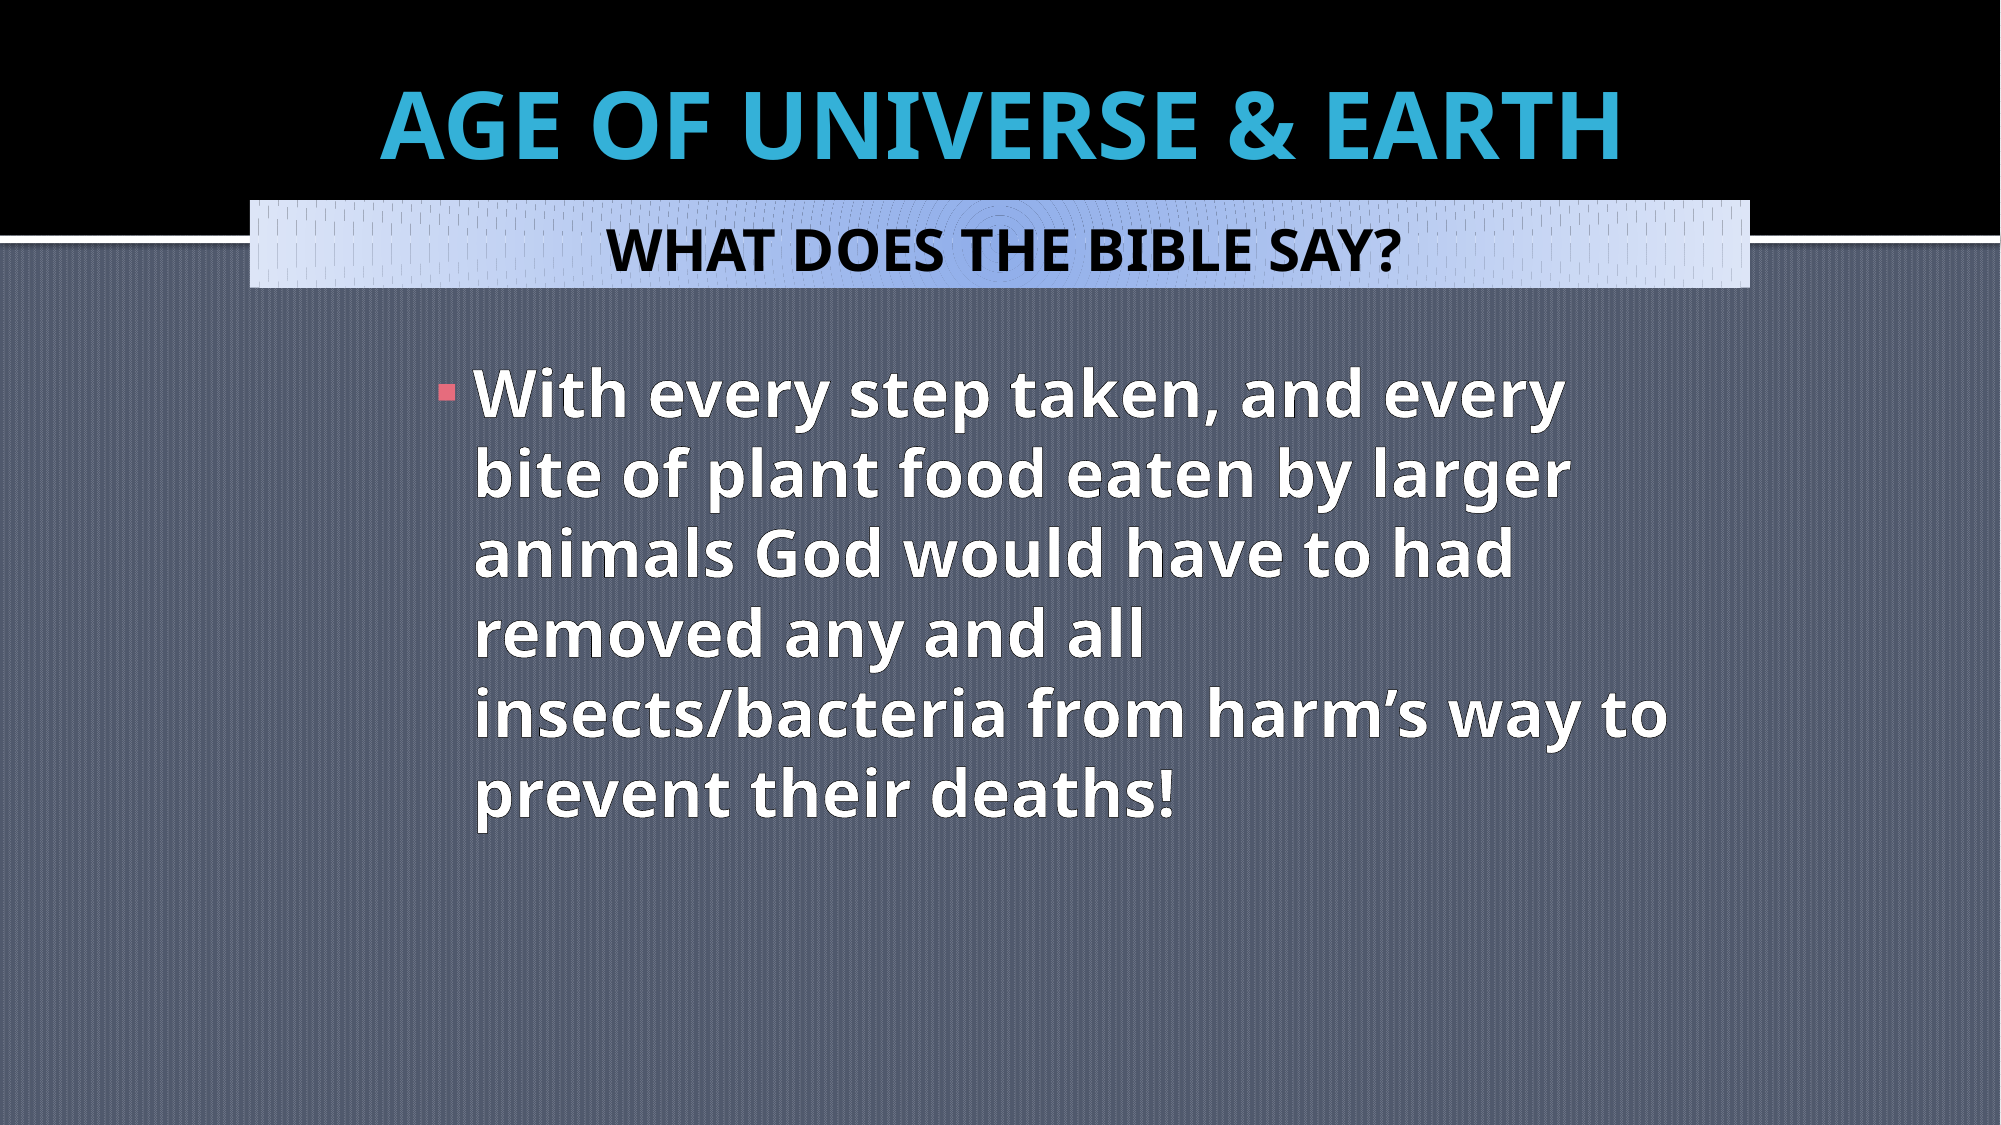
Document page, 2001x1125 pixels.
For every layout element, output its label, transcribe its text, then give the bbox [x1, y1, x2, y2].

title AGE OF UNIVERSE & EARTH [324, 45, 1675, 200]
list With every step taken, and every bite of plant food eaten by larger animals God would have to had removed any and all insects/bacteria from harm’s way to prevent their deaths! [300, 287, 1700, 1038]
list WHAT DOES THE BIBLE SAY? [249, 200, 1750, 288]
